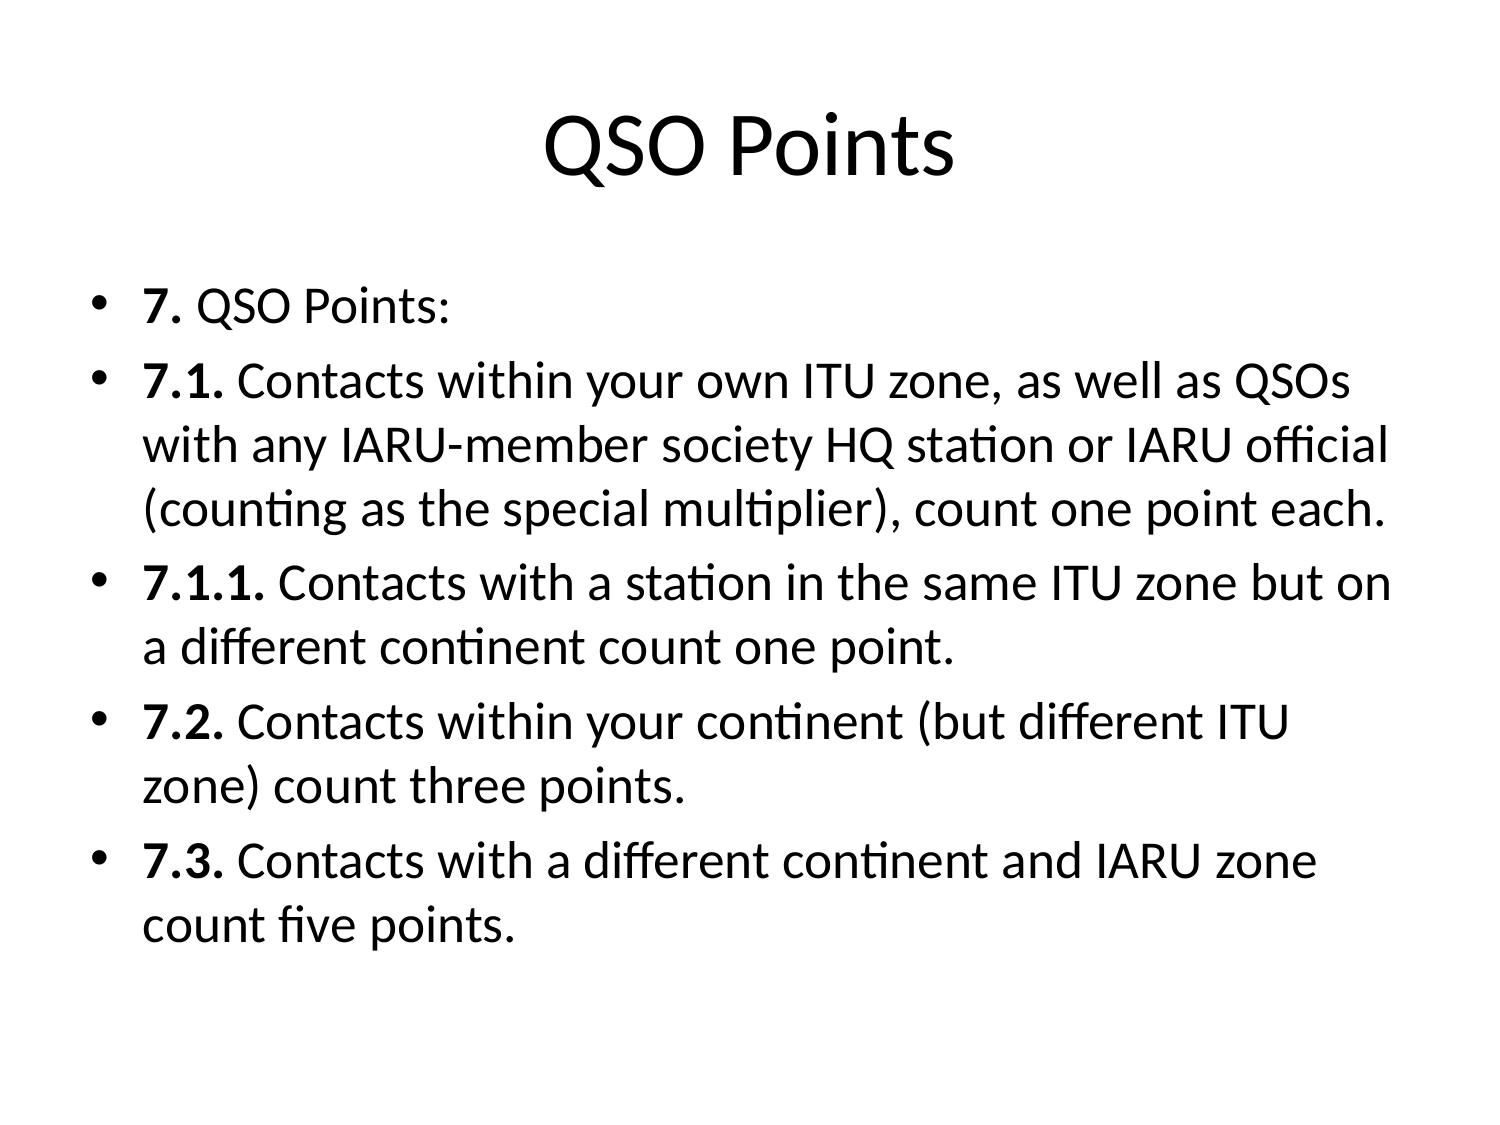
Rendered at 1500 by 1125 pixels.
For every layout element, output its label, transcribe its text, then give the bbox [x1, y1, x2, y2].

title QSO Points [75, 45, 1425, 233]
list 7. QSO Points: 7.1. Contacts within your own ITU zone, as well as QSOs with any IARU-member society HQ station or IARU official (counting as the special multiplier), count one point each. 7.1.1. Contacts with a station in the same ITU zone but on a different continent count one point. 7.2. Contacts within your continent (but different ITU zone) count three points. 7.3. Contacts with a different continent and IARU zone count five points. [75, 262, 1425, 1005]
